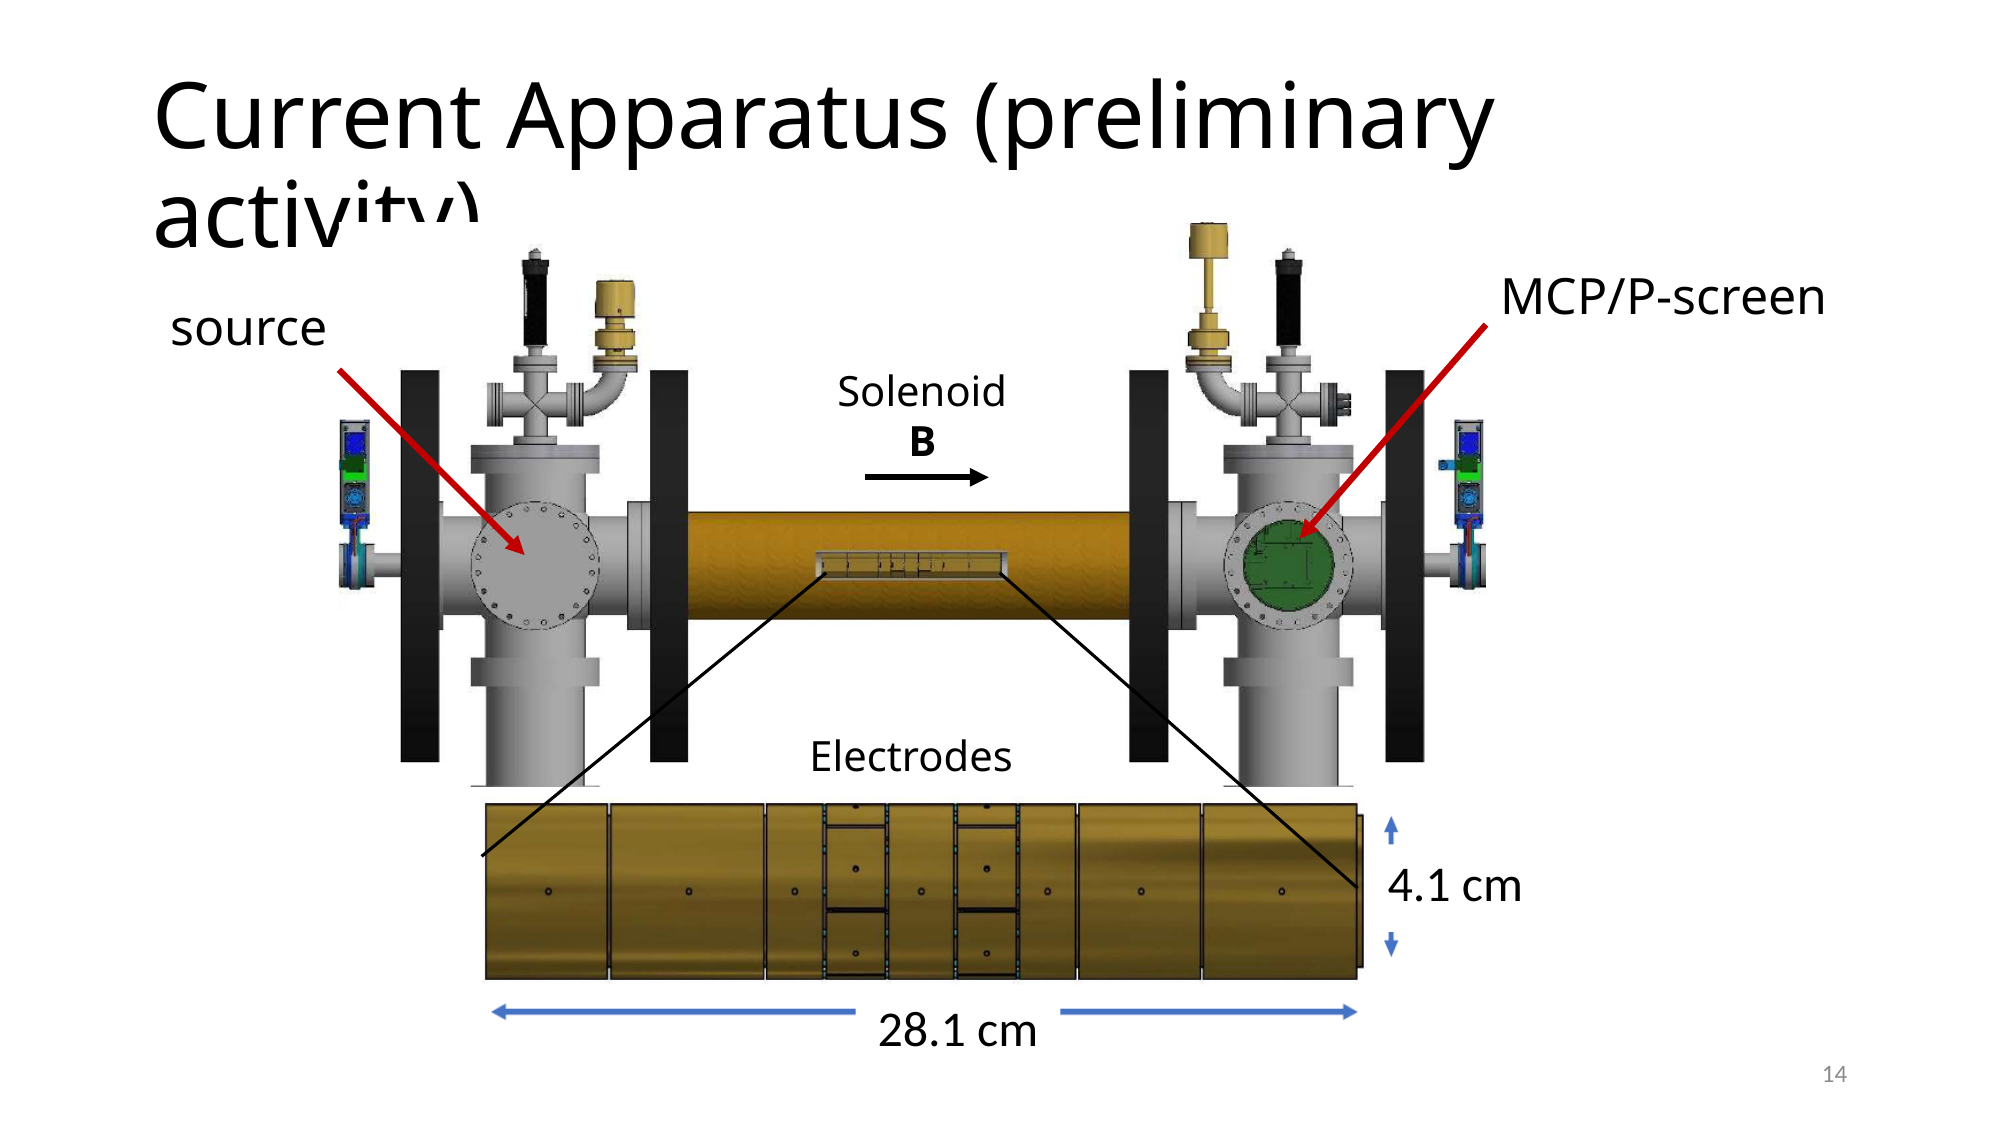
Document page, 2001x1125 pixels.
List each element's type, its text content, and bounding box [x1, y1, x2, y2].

title Current Apparatus (preliminary activity) [137, 59, 1863, 278]
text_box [999, 572, 1358, 889]
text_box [466, 787, 1541, 1065]
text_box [481, 572, 827, 857]
text_box MCP/P-screen [1486, 257, 1851, 333]
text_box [1299, 324, 1486, 539]
picture [338, 222, 1486, 812]
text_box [338, 369, 525, 555]
slide_number 14 [1412, 1042, 1863, 1103]
